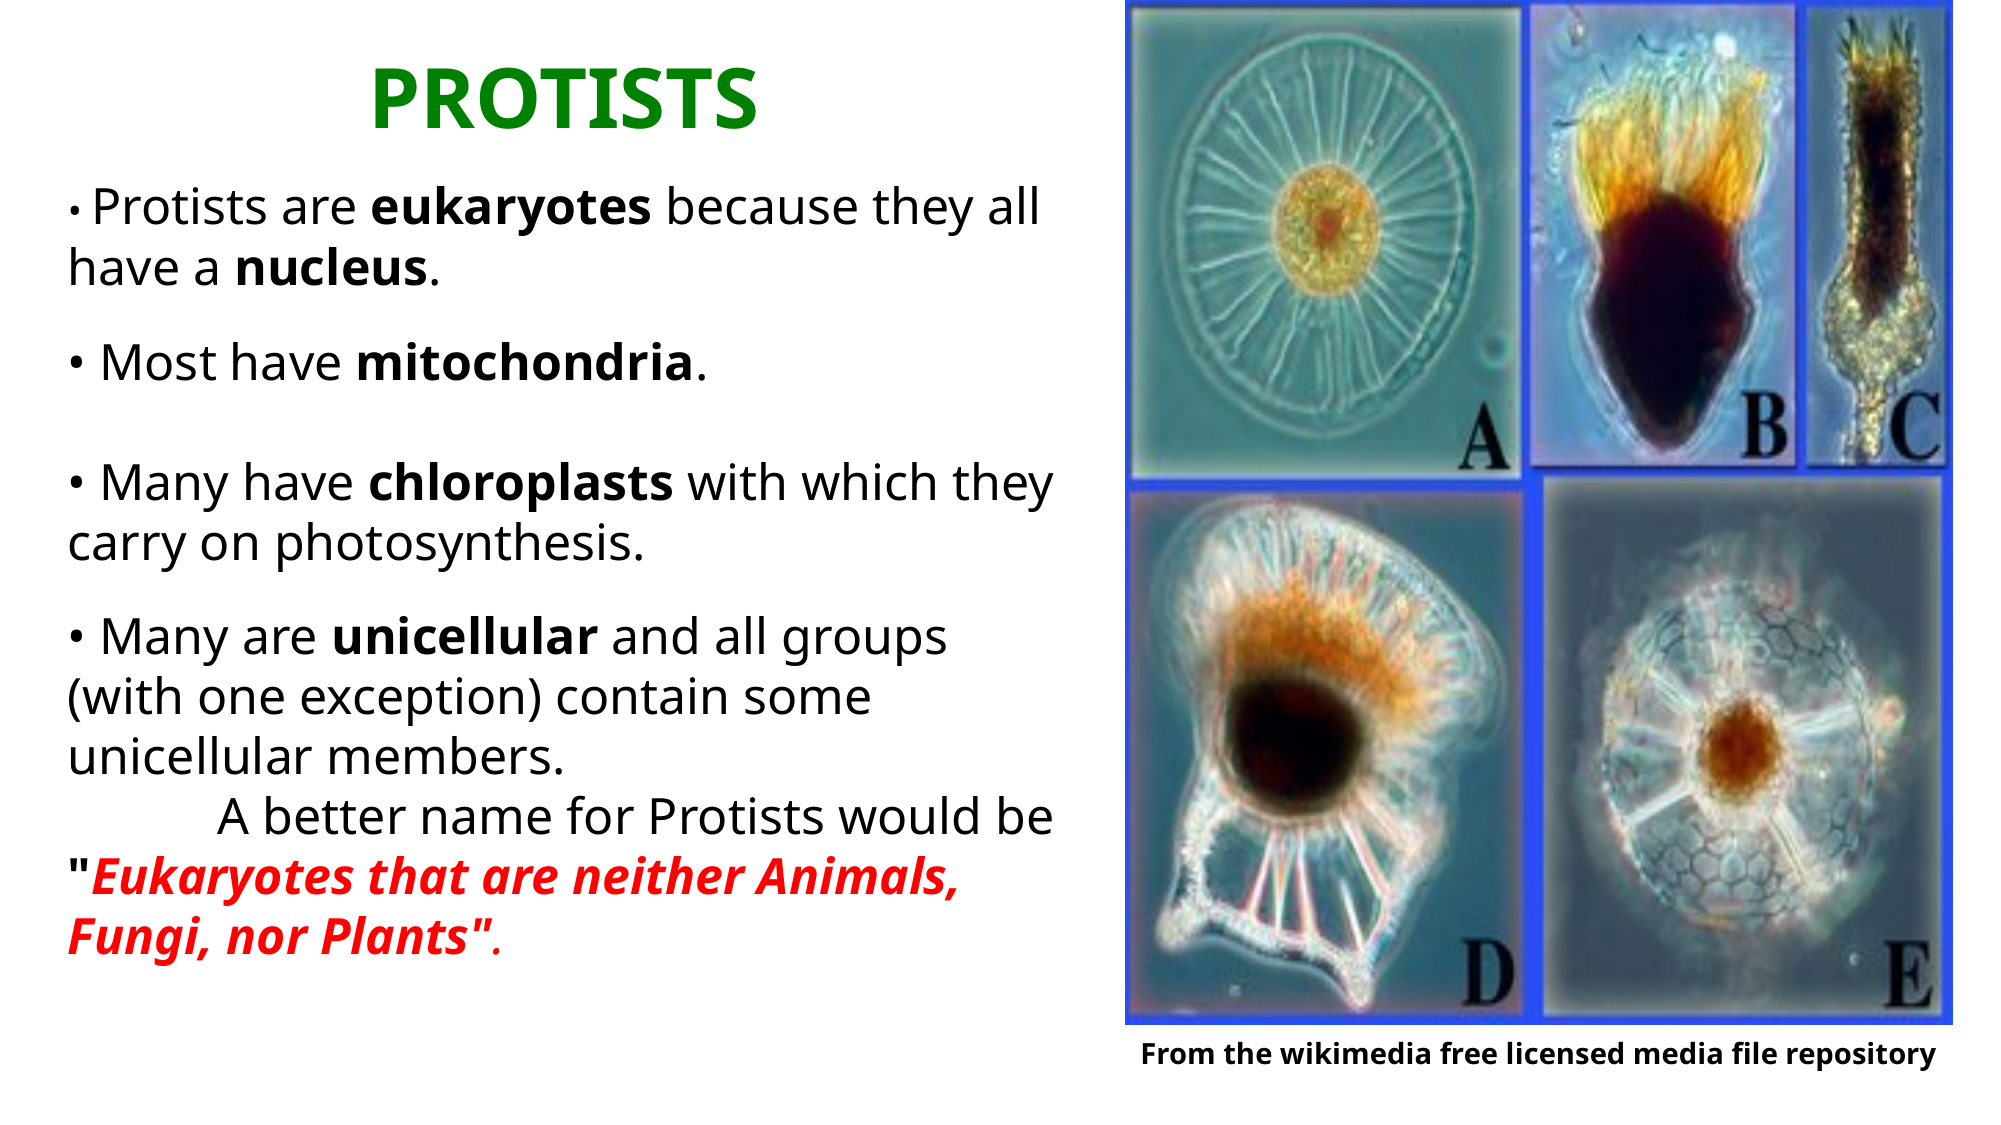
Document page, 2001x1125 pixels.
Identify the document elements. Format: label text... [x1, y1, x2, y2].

text_box PROTISTS [3, 37, 1124, 153]
text_box From the wikimedia free licensed media file repository [1125, 1027, 1953, 1078]
picture [1124, 0, 1953, 1025]
text_box • Protists are eukaryotes because they all have a nucleus. • Most have mitochondria. • Many have chloroplasts with which they carry on photosynthesis. • Many are unicellular and all groups (with one exception) contain some unicellular members. A better name for Protists would be "Eukaryotes that are neither Animals, Fungi, nor Plants". [53, 122, 1075, 1018]
